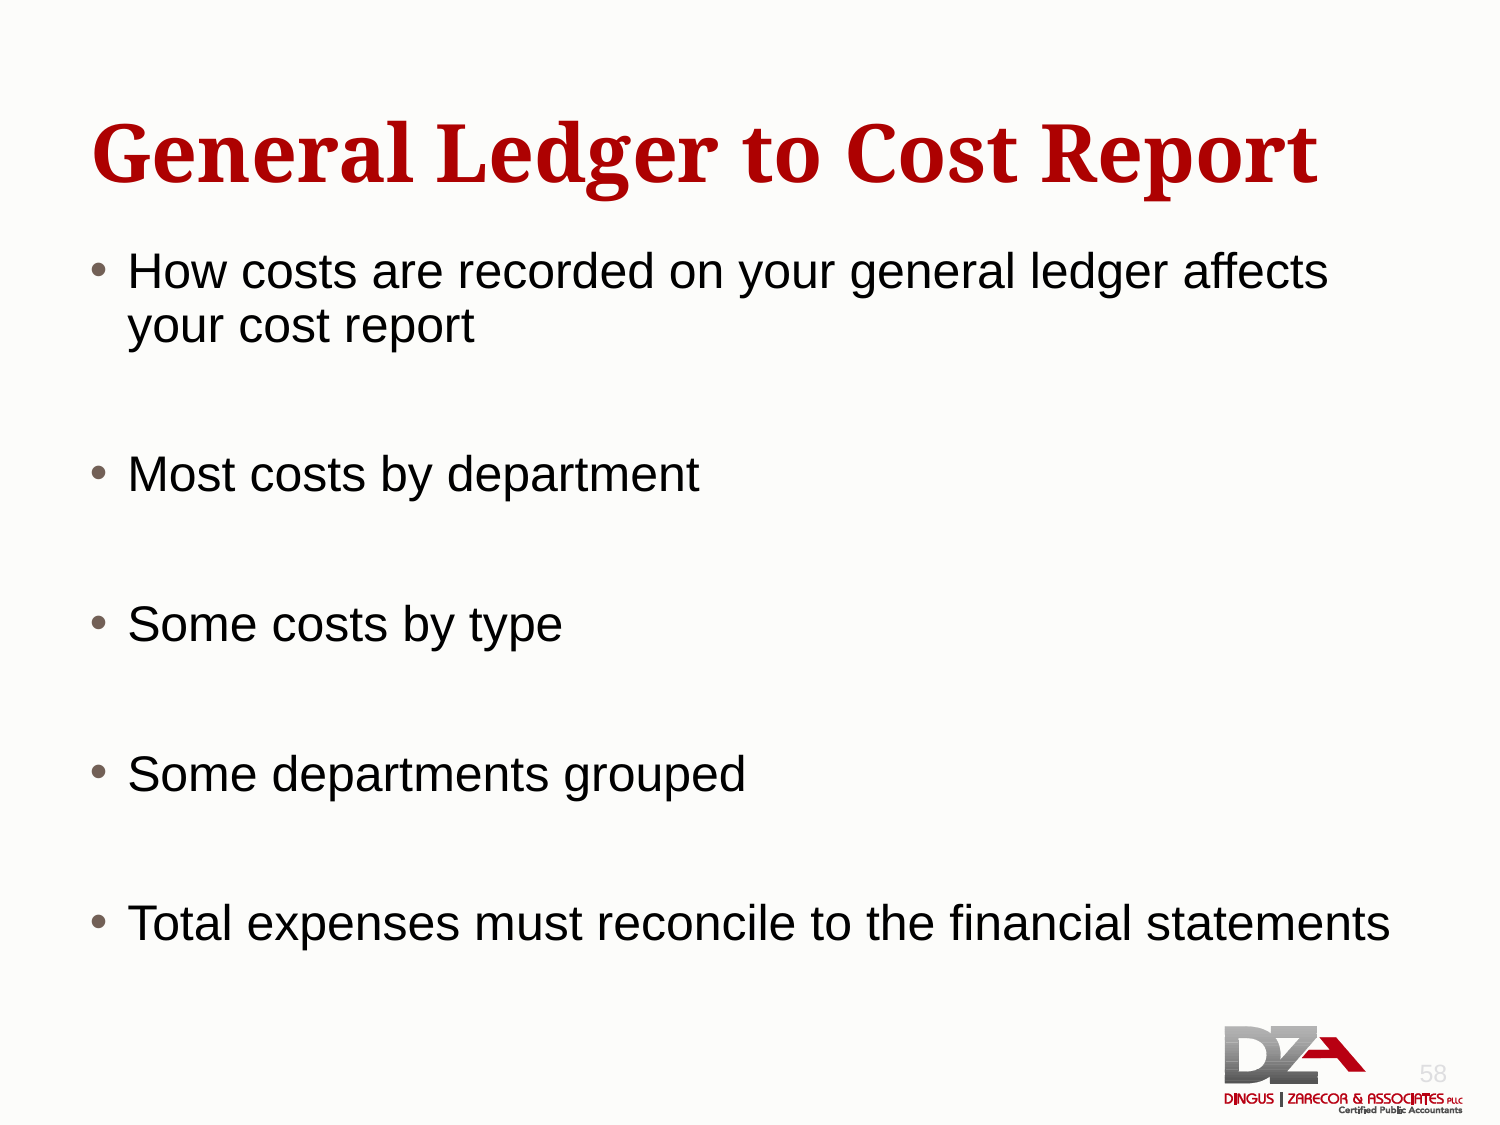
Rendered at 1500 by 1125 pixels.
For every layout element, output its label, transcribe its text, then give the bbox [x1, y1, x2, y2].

list How costs are recorded on your general ledger affects your cost report Most costs by department Some costs by type Some departments grouped Total expenses must reconcile to the financial statements [75, 237, 1425, 975]
slide_number 58 [1371, 1042, 1463, 1103]
title General Ledger to Cost Report [75, 37, 1425, 200]
